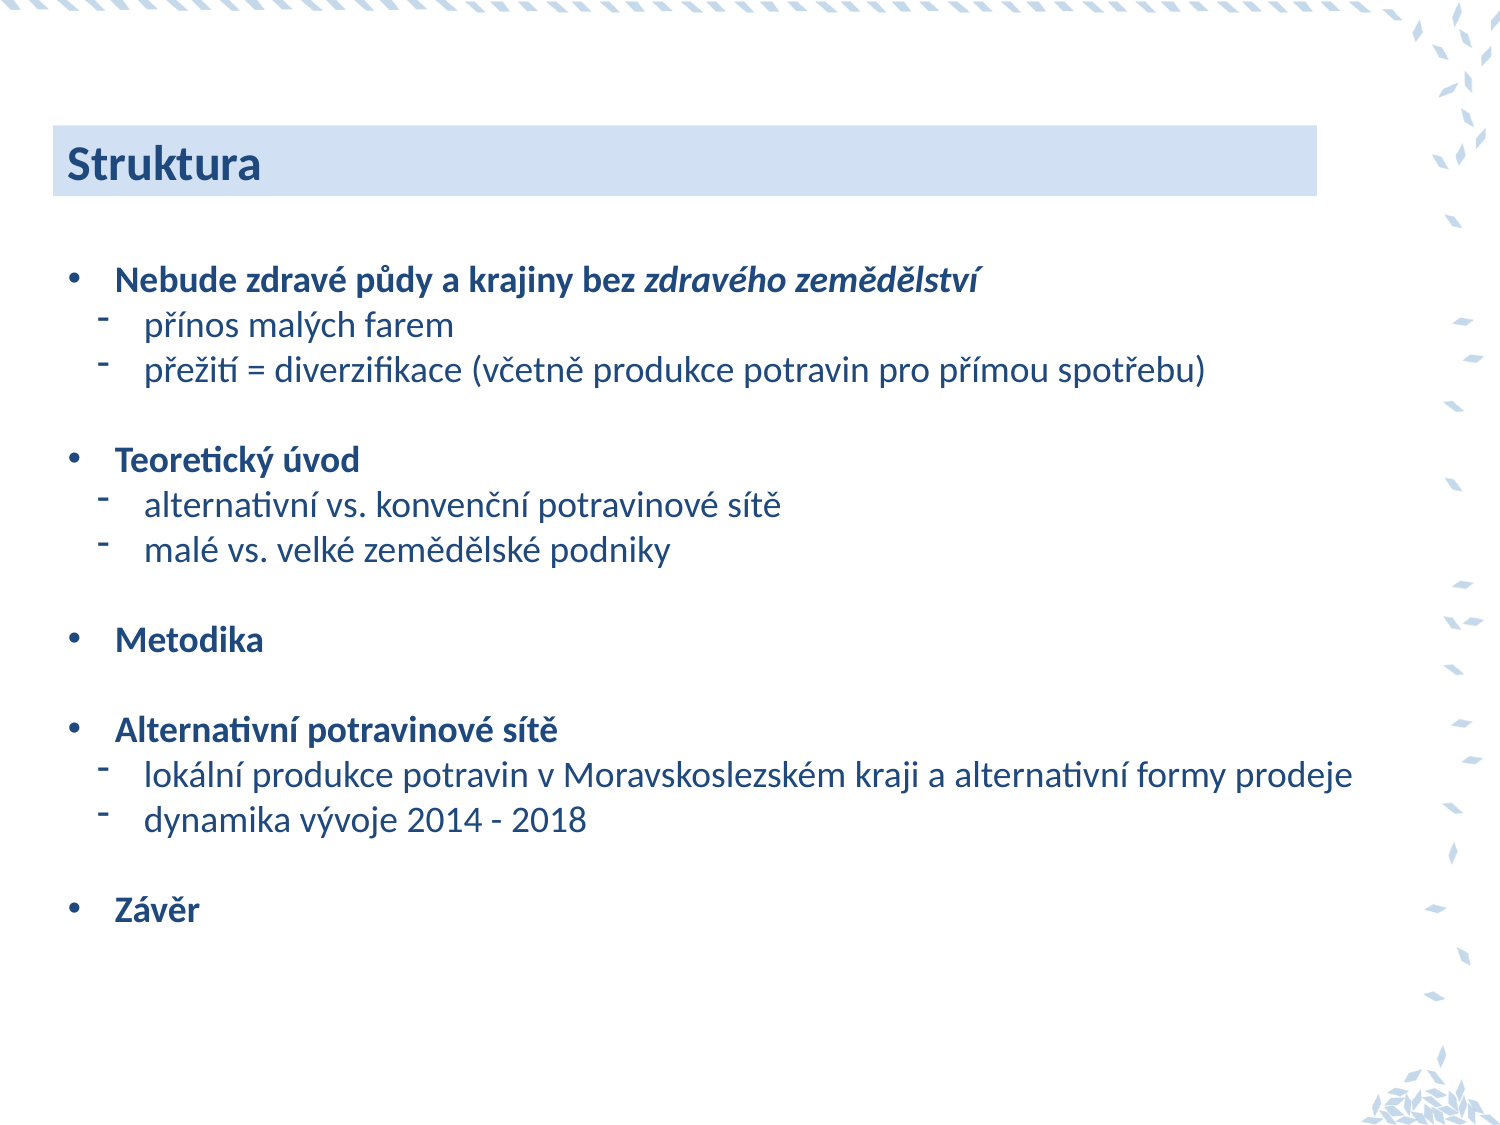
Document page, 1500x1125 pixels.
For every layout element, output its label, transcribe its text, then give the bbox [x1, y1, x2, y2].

text_box Struktura [51, 123, 1319, 198]
picture [0, 0, 1500, 1125]
text_box Nebude zdravé půdy a krajiny bez zdravého zemědělství přínos malých farem přežití = diverzifikace (včetně produkce potravin pro přímou spotřebu) Teoretický úvod alternativní vs. konvenční potravinové sítě malé vs. velké zemědělské podniky Metodika Alternativní potravinové sítě lokální produkce potravin v Moravskoslezském kraji a alternativní formy prodeje dynamika vývoje 2014 - 2018 Závěr [51, 230, 1402, 954]
